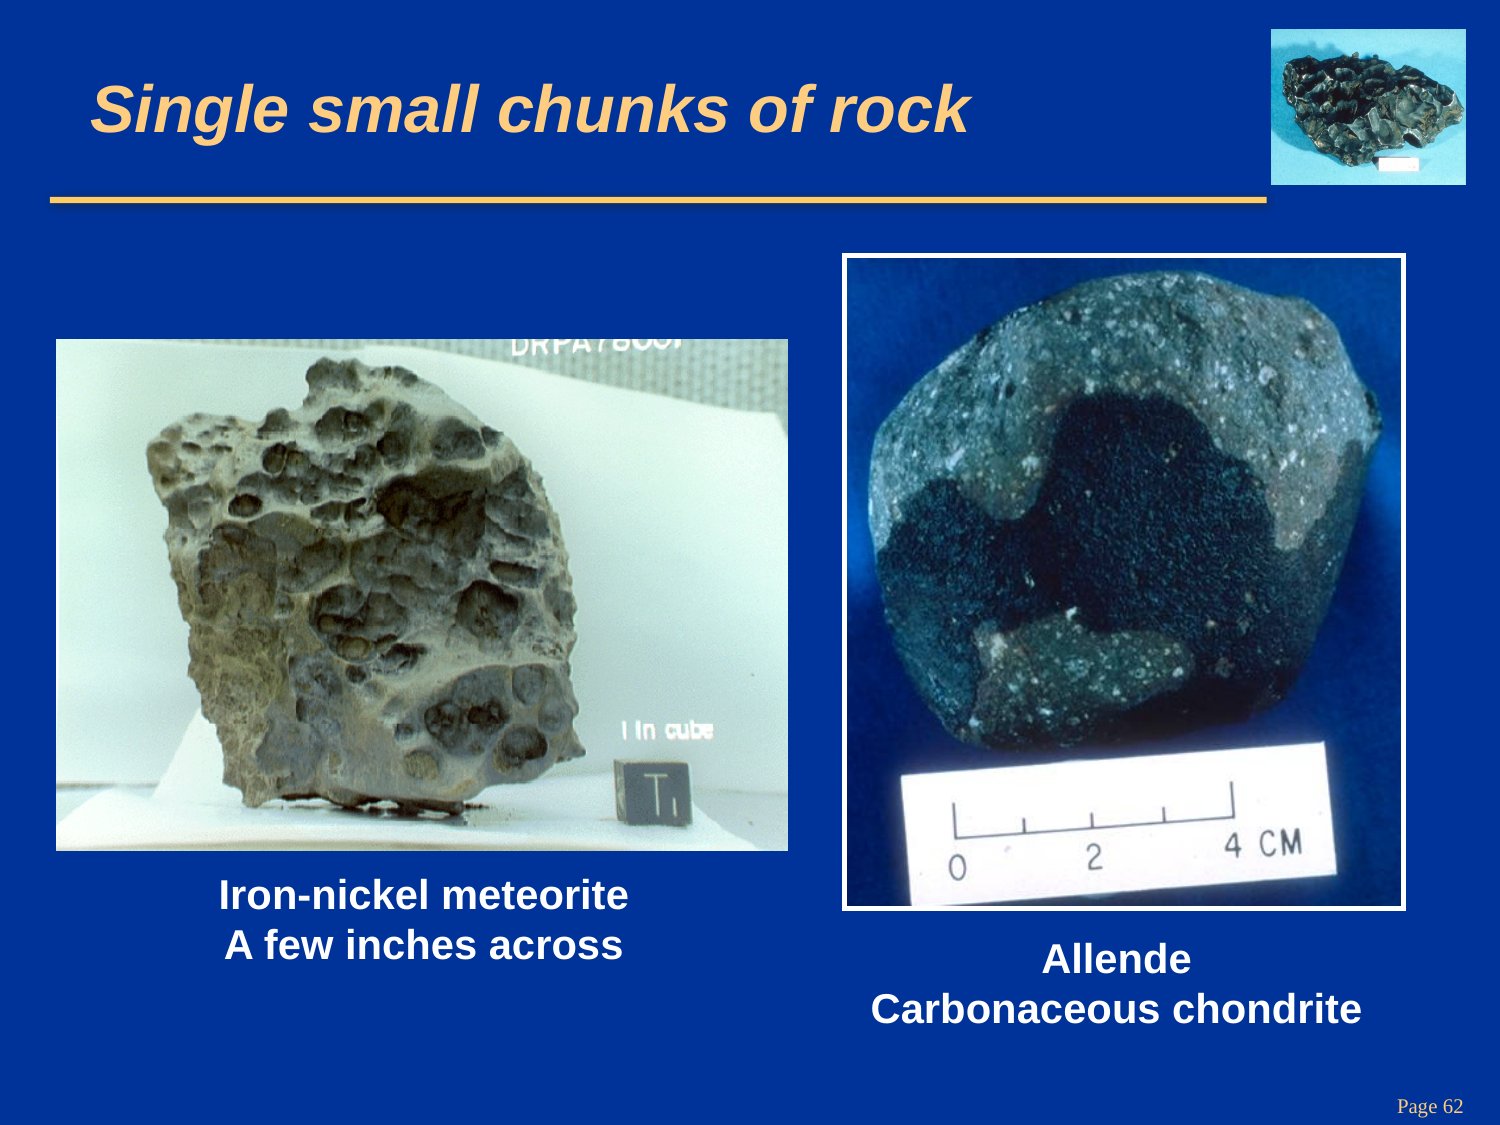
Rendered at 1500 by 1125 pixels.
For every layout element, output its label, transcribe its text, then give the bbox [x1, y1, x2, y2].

text_box Iron-nickel meteorite A few inches across [203, 860, 644, 975]
text_box Allende Carbonaceous chondrite [855, 924, 1378, 1040]
picture [56, 339, 789, 852]
title Single small chunks of rock [74, 0, 1251, 213]
picture [1271, 29, 1466, 185]
picture [846, 257, 1402, 907]
